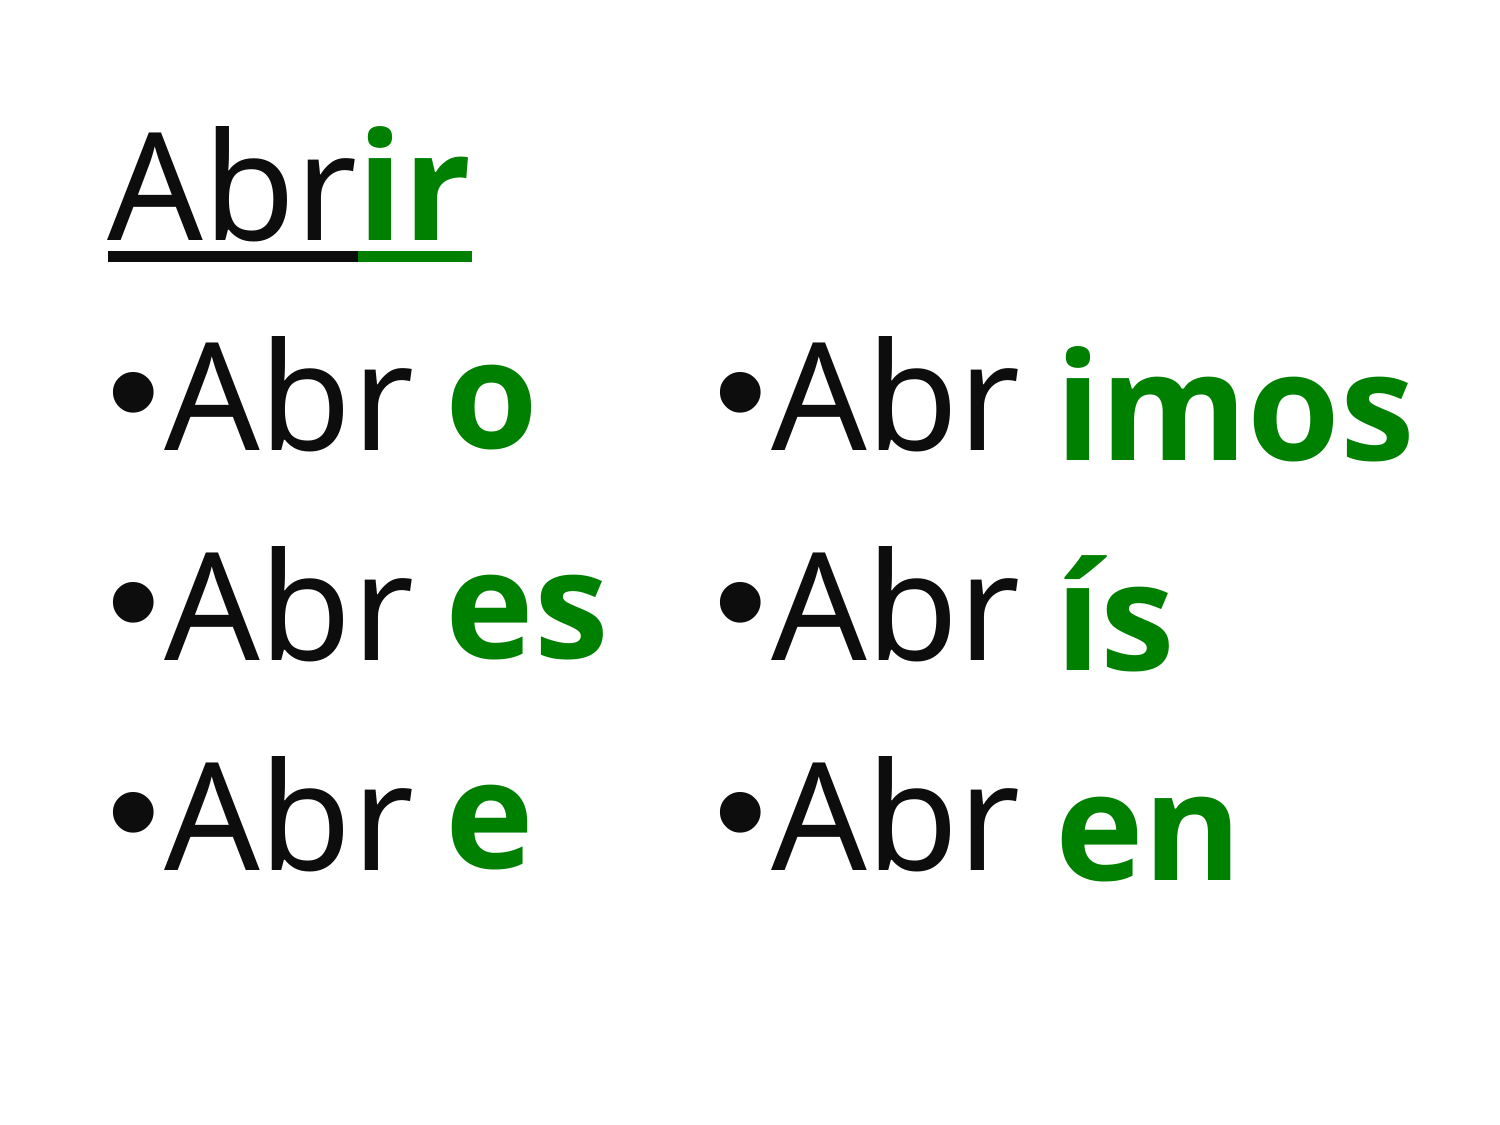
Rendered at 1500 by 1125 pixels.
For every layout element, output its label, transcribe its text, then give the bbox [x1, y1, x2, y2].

text_box Abr Abr Abr [699, 82, 1093, 1040]
text_box imos ís en [1093, 303, 1500, 1035]
text_box o es e [430, 290, 699, 1022]
list Abrir Abr Abr Abr [93, 82, 696, 1040]
